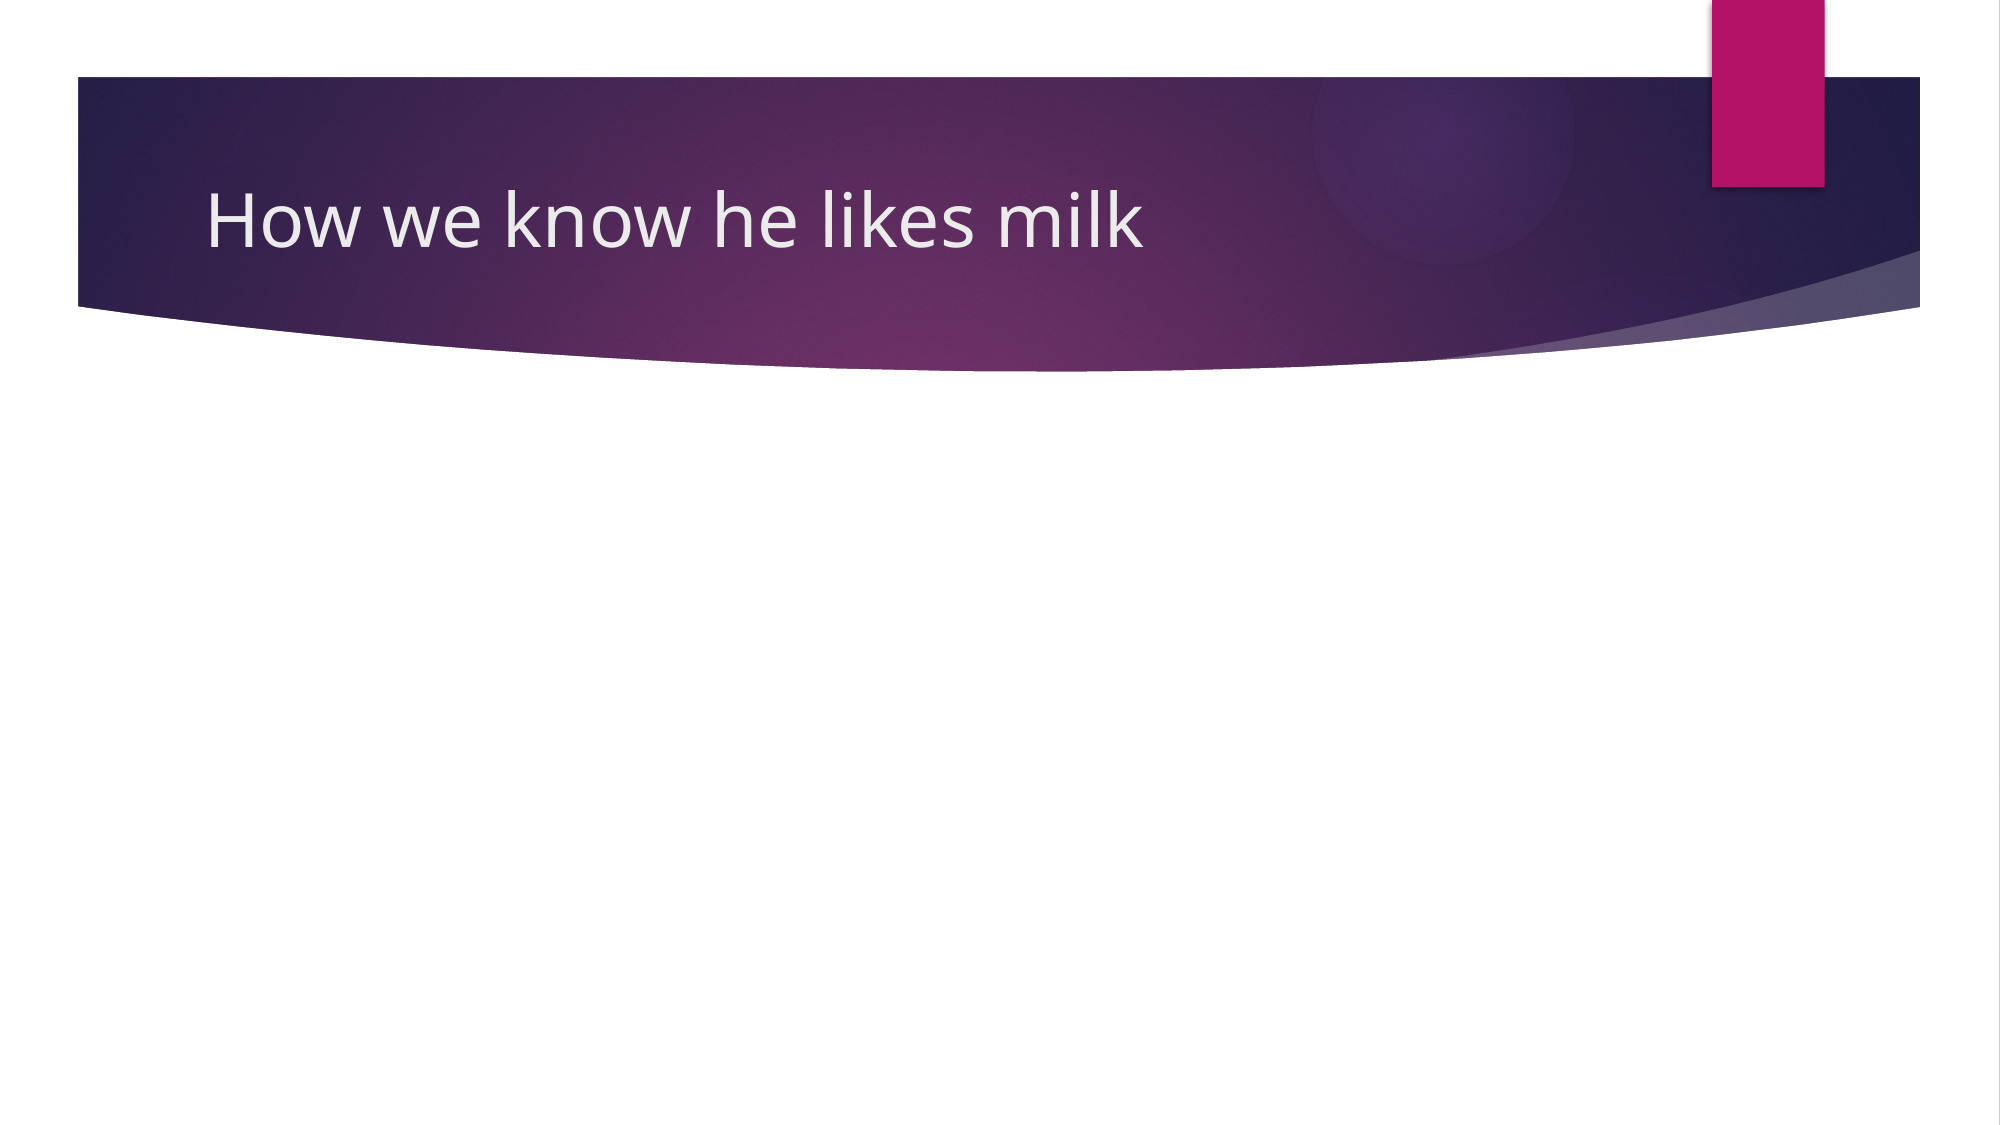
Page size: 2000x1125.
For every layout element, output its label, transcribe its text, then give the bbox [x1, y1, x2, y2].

title How we know he likes milk [189, 159, 1638, 276]
